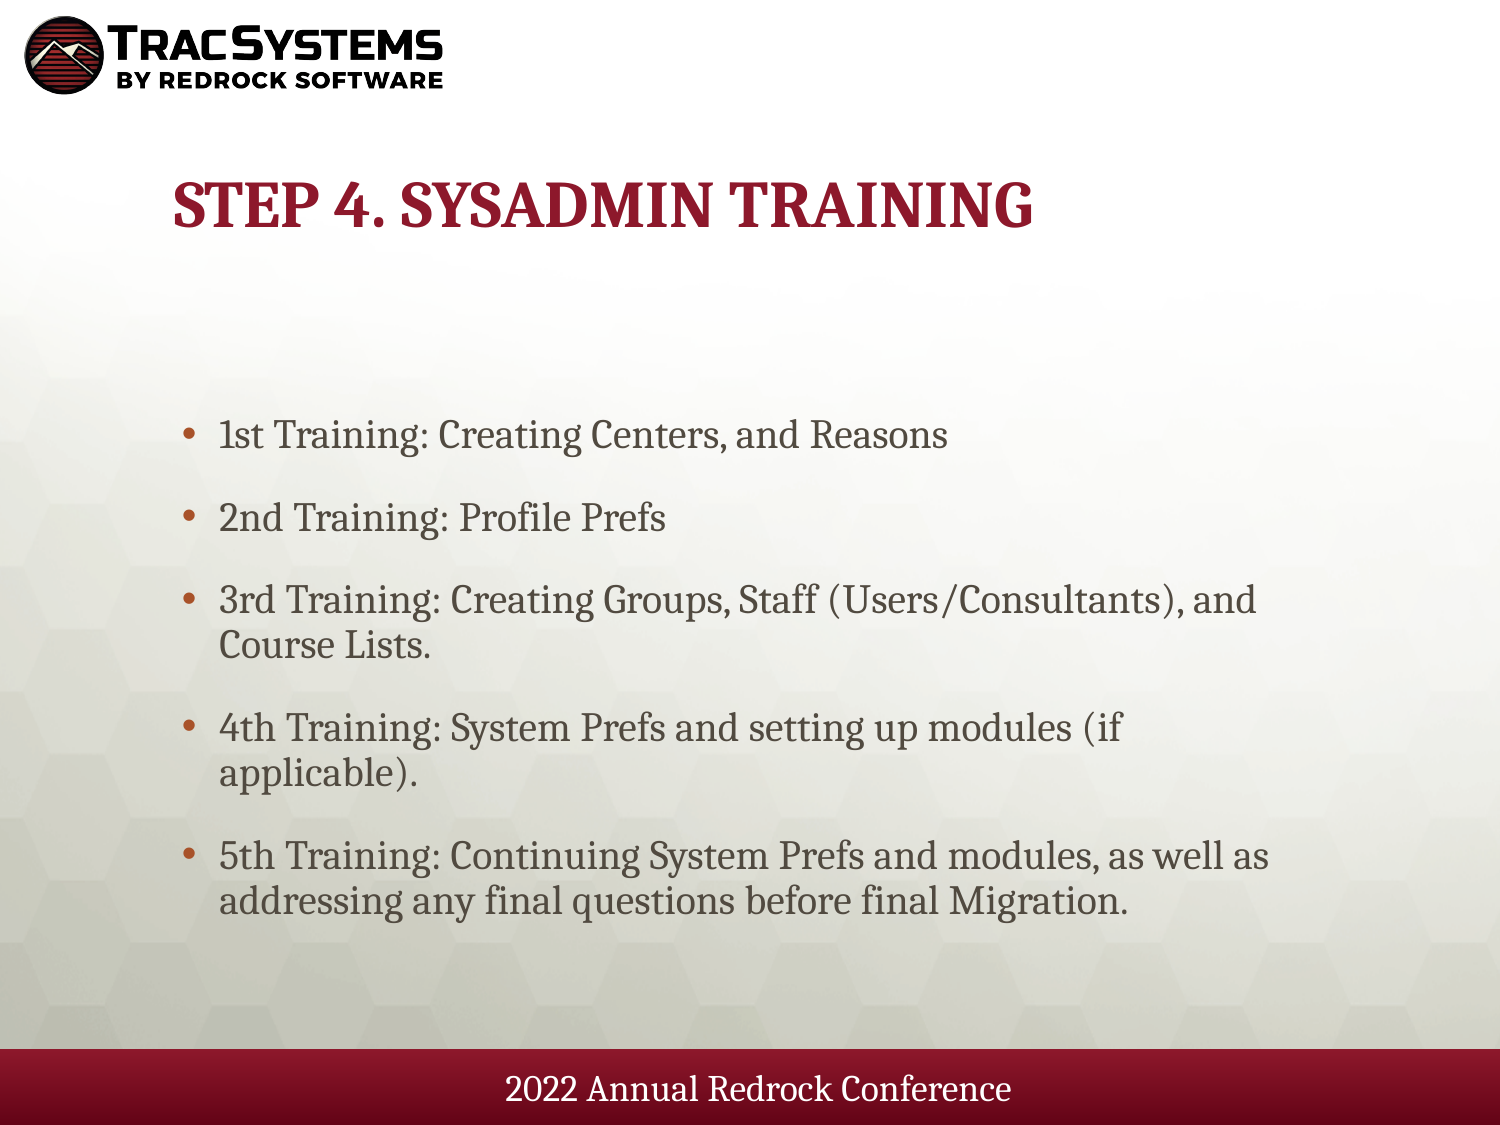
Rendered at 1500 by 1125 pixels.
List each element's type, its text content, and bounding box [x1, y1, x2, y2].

list 1st Training: Creating Centers, and Reasons 2nd Training: Profile Prefs 3rd Training: Creating Groups, Staff (Users/Consultants), and Course Lists. 4th Training: System Prefs and setting up modules (if applicable). 5th Training: Continuing System Prefs and modules, as well as addressing any final questions before final Migration. [159, 405, 1341, 975]
title Step 4. SysAdmin Training [159, 89, 1341, 250]
picture [21, 13, 448, 97]
picture [0, 124, 1500, 1049]
